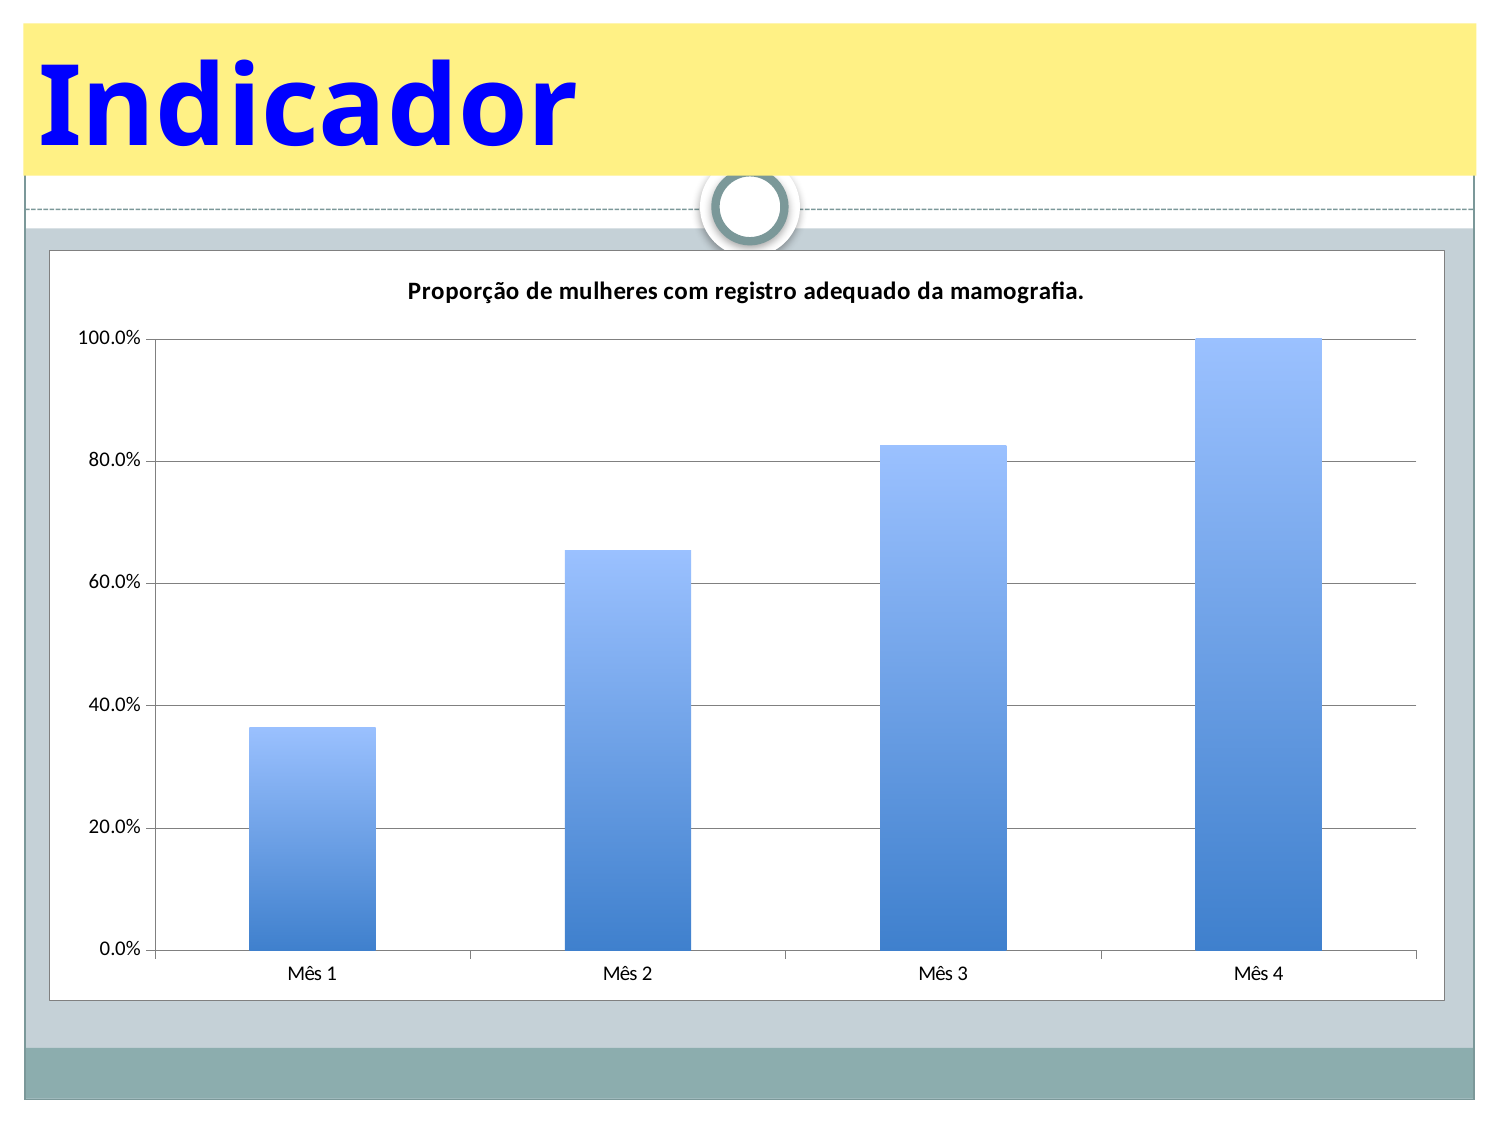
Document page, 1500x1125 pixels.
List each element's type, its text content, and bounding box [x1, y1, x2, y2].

title Indicador [23, 23, 1477, 176]
chart [49, 250, 1445, 1001]
